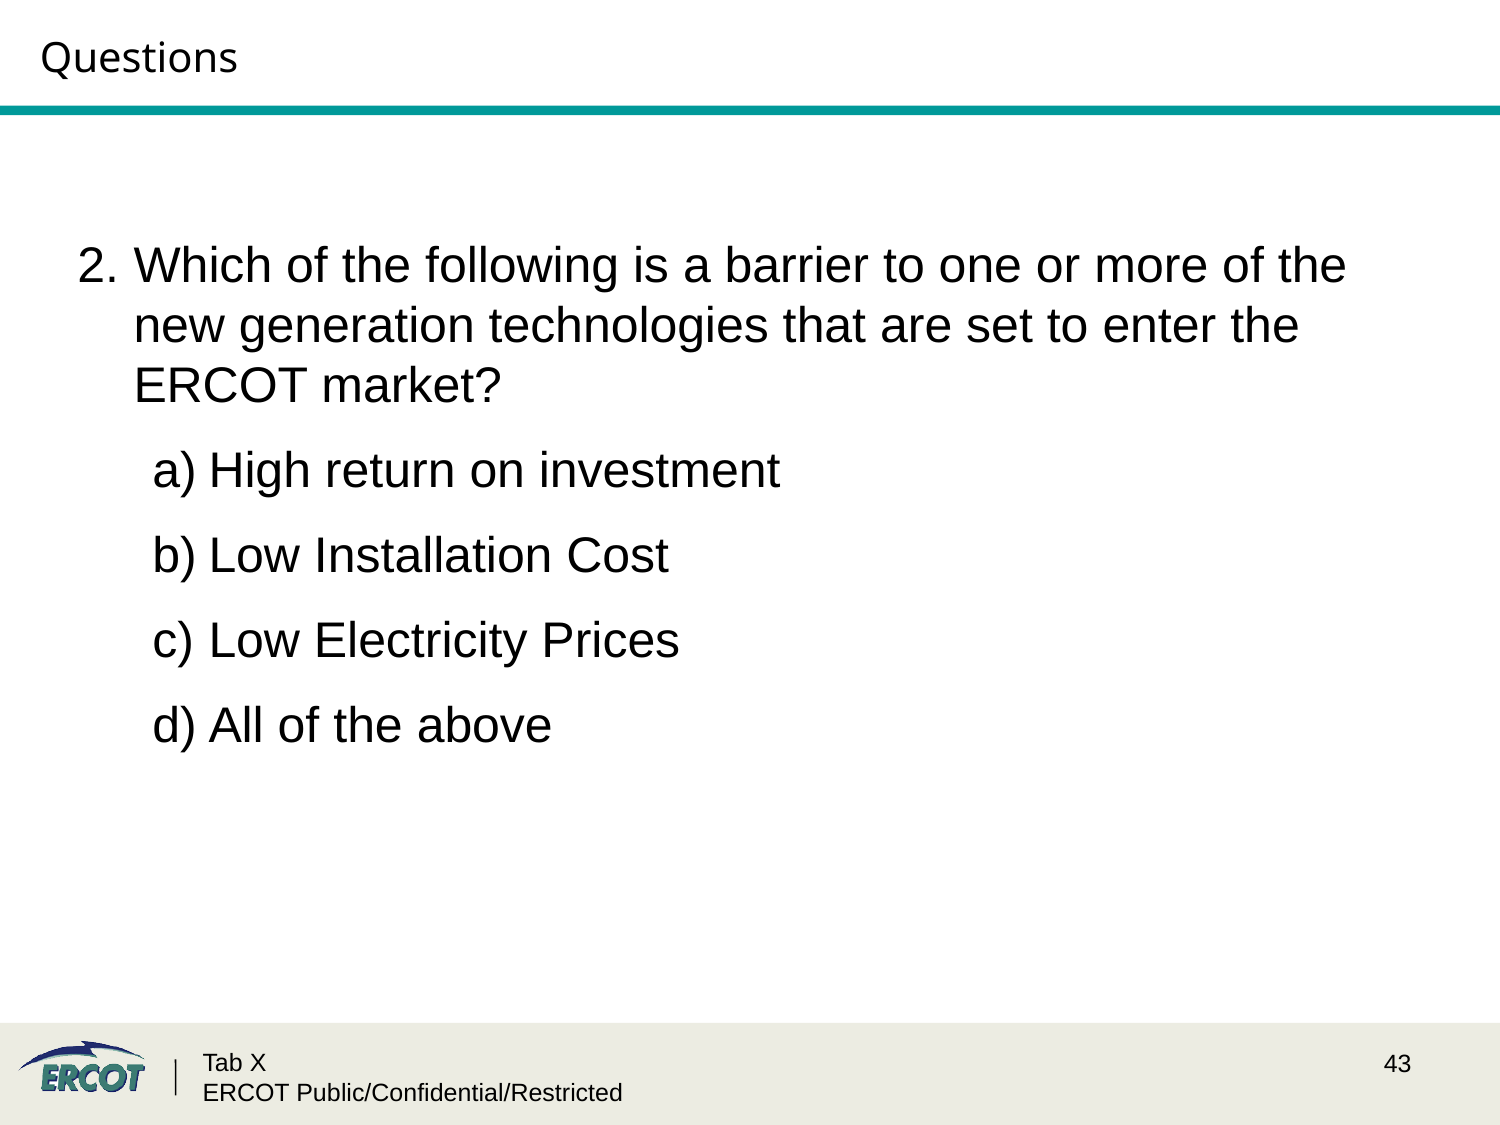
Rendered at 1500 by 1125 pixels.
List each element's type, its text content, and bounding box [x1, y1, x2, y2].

text_box Which of the following is a barrier to one or more of the new generation technologies that are set to enter the ERCOT market? High return on investment Low Installation Cost Low Electricity Prices All of the above [62, 224, 1438, 760]
picture [10, 1031, 151, 1111]
slide_number Tab X ERCOT Public/Confidential/Restricted [187, 1038, 651, 1118]
title Questions [24, 0, 1450, 113]
